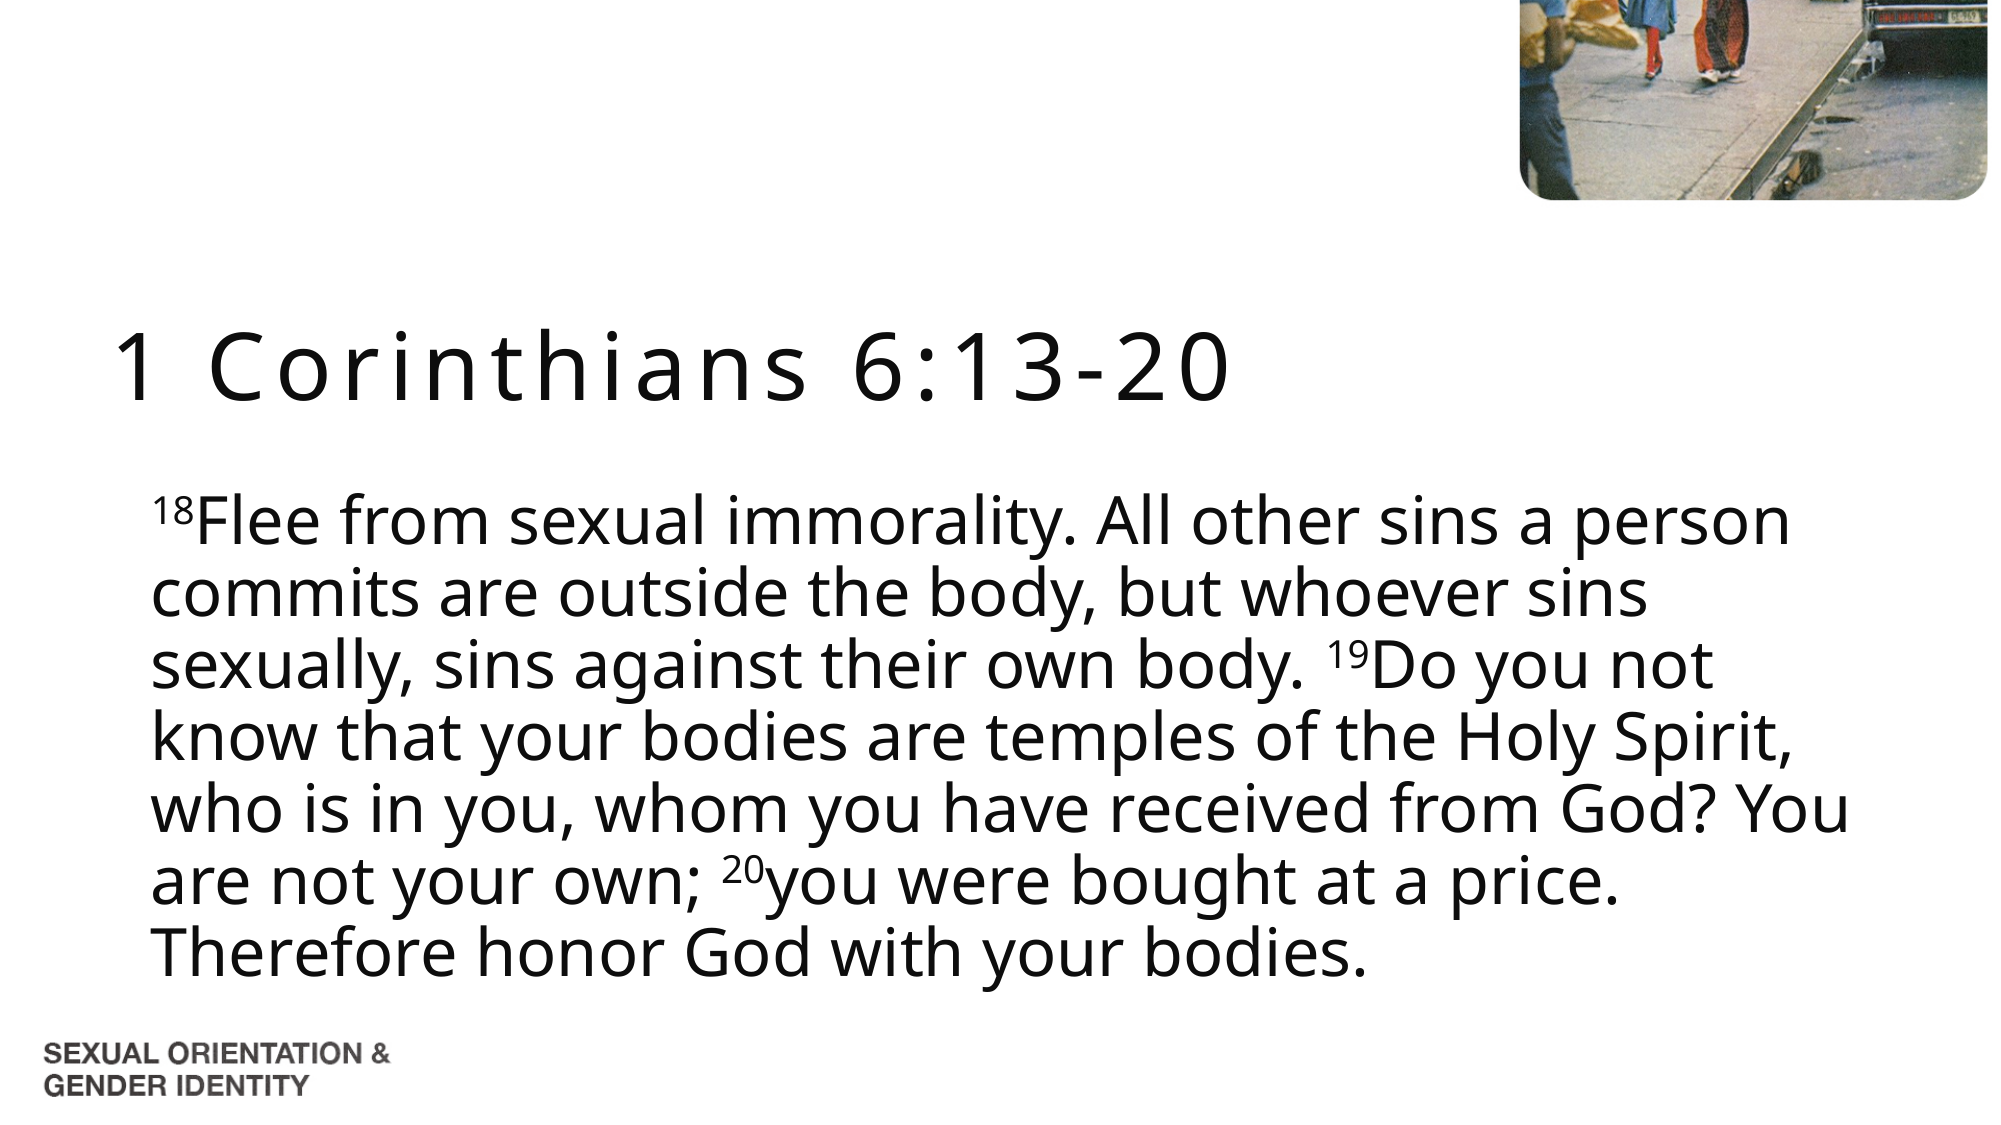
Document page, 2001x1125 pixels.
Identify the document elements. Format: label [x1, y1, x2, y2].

picture [0, 0, 2000, 1125]
text_box [102, 311, 1898, 814]
